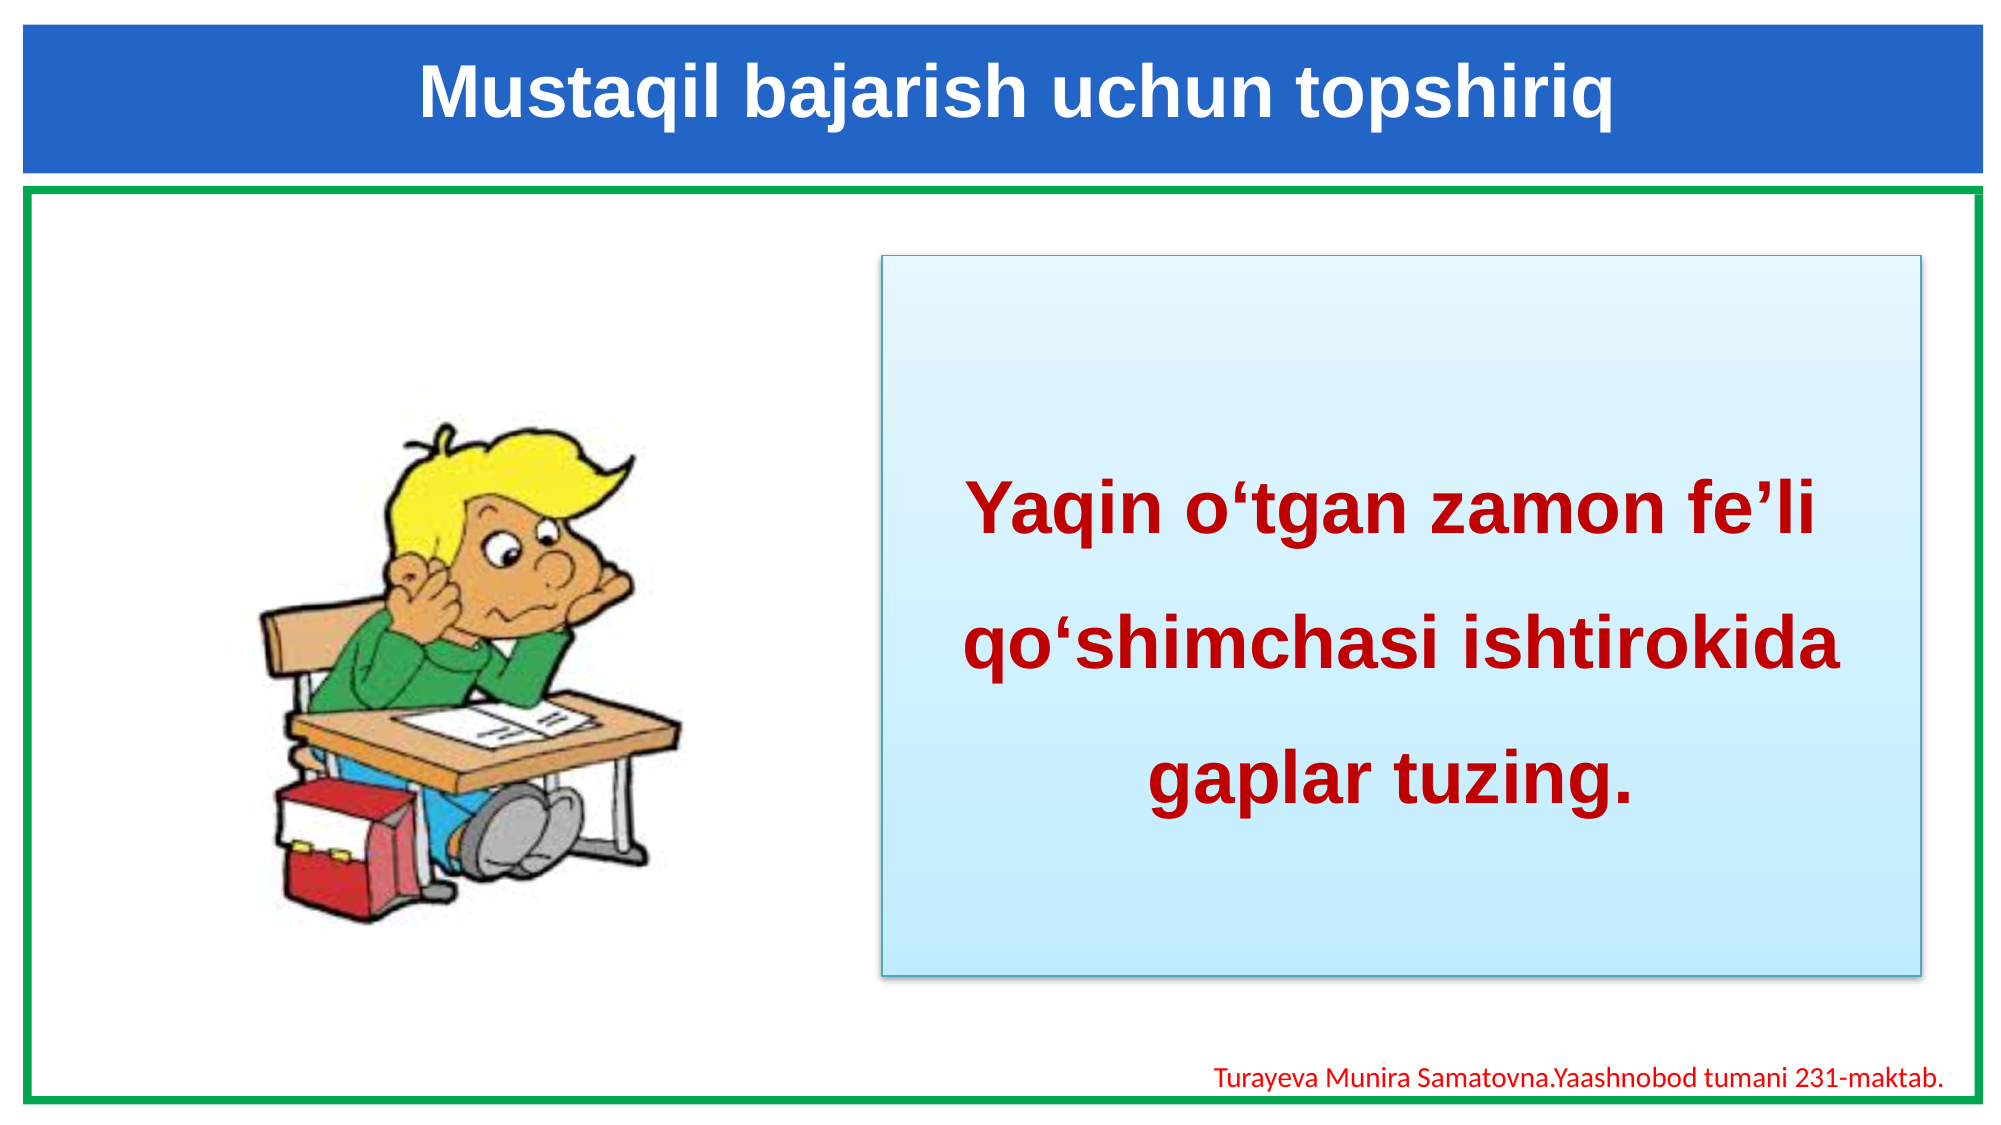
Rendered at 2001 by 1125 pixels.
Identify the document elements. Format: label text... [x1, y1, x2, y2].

footer Turayeva Munira Samatovna.Yaashnobod tumani 231-maktab. [1189, 1058, 1970, 1094]
text_box Mustaqil bajarish uchun topshiriq [112, 41, 1923, 135]
text_box Yaqin o‘tgan zamon fe’li qo‘shimchasi ishtirokida gaplar tuzing. [881, 255, 1922, 977]
picture [137, 378, 786, 980]
